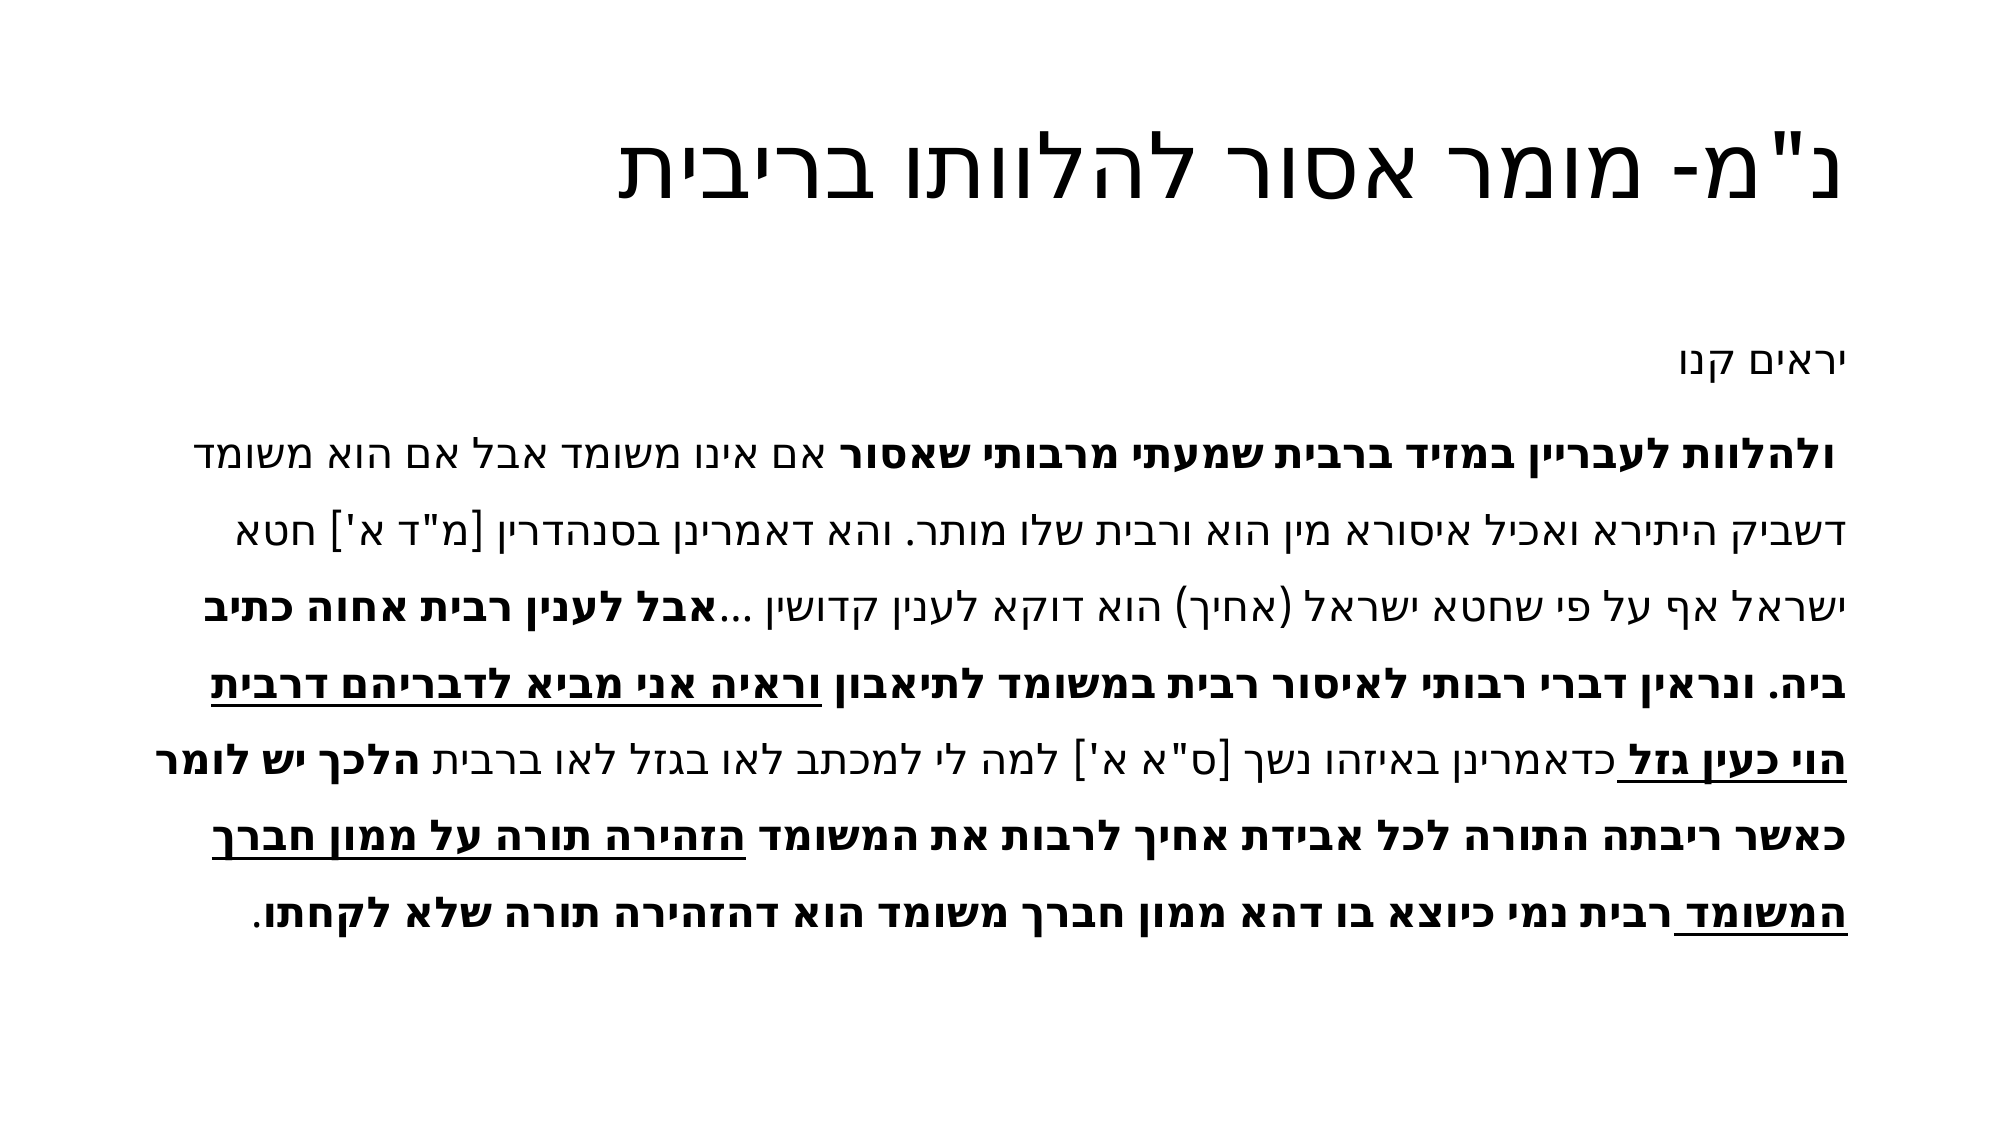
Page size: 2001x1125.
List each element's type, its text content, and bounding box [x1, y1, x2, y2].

title נ"מ- מומר אסור להלוותו בריבית [137, 59, 1863, 278]
list יראים קנו ולהלוות לעבריין במזיד ברבית שמעתי מרבותי שאסור אם אינו משומד אבל אם הוא משומד דשביק היתירא ואכיל איסורא מין הוא ורבית שלו מותר. והא דאמרינן בסנהדרין [מ"ד א'] חטא ישראל אף על פי שחטא ישראל (אחיך) הוא דוקא לענין קדושין ...אבל לענין רבית אחוה כתיב ביה. ונראין דברי רבותי לאיסור רבית במשומד לתיאבון וראיה אני מביא לדבריהם דרבית הוי כעין גזל כדאמרינן באיזהו נשך [ס"א א'] למה לי למכתב לאו בגזל לאו ברבית הלכך יש לומר כאשר ריבתה התורה לכל אבידת אחיך לרבות את המשומד הזהירה תורה על ממון חברך המשומד רבית נמי כיוצא בו דהא ממון חברך משומד הוא דהזהירה תורה שלא לקחתו. [137, 299, 1863, 1014]
